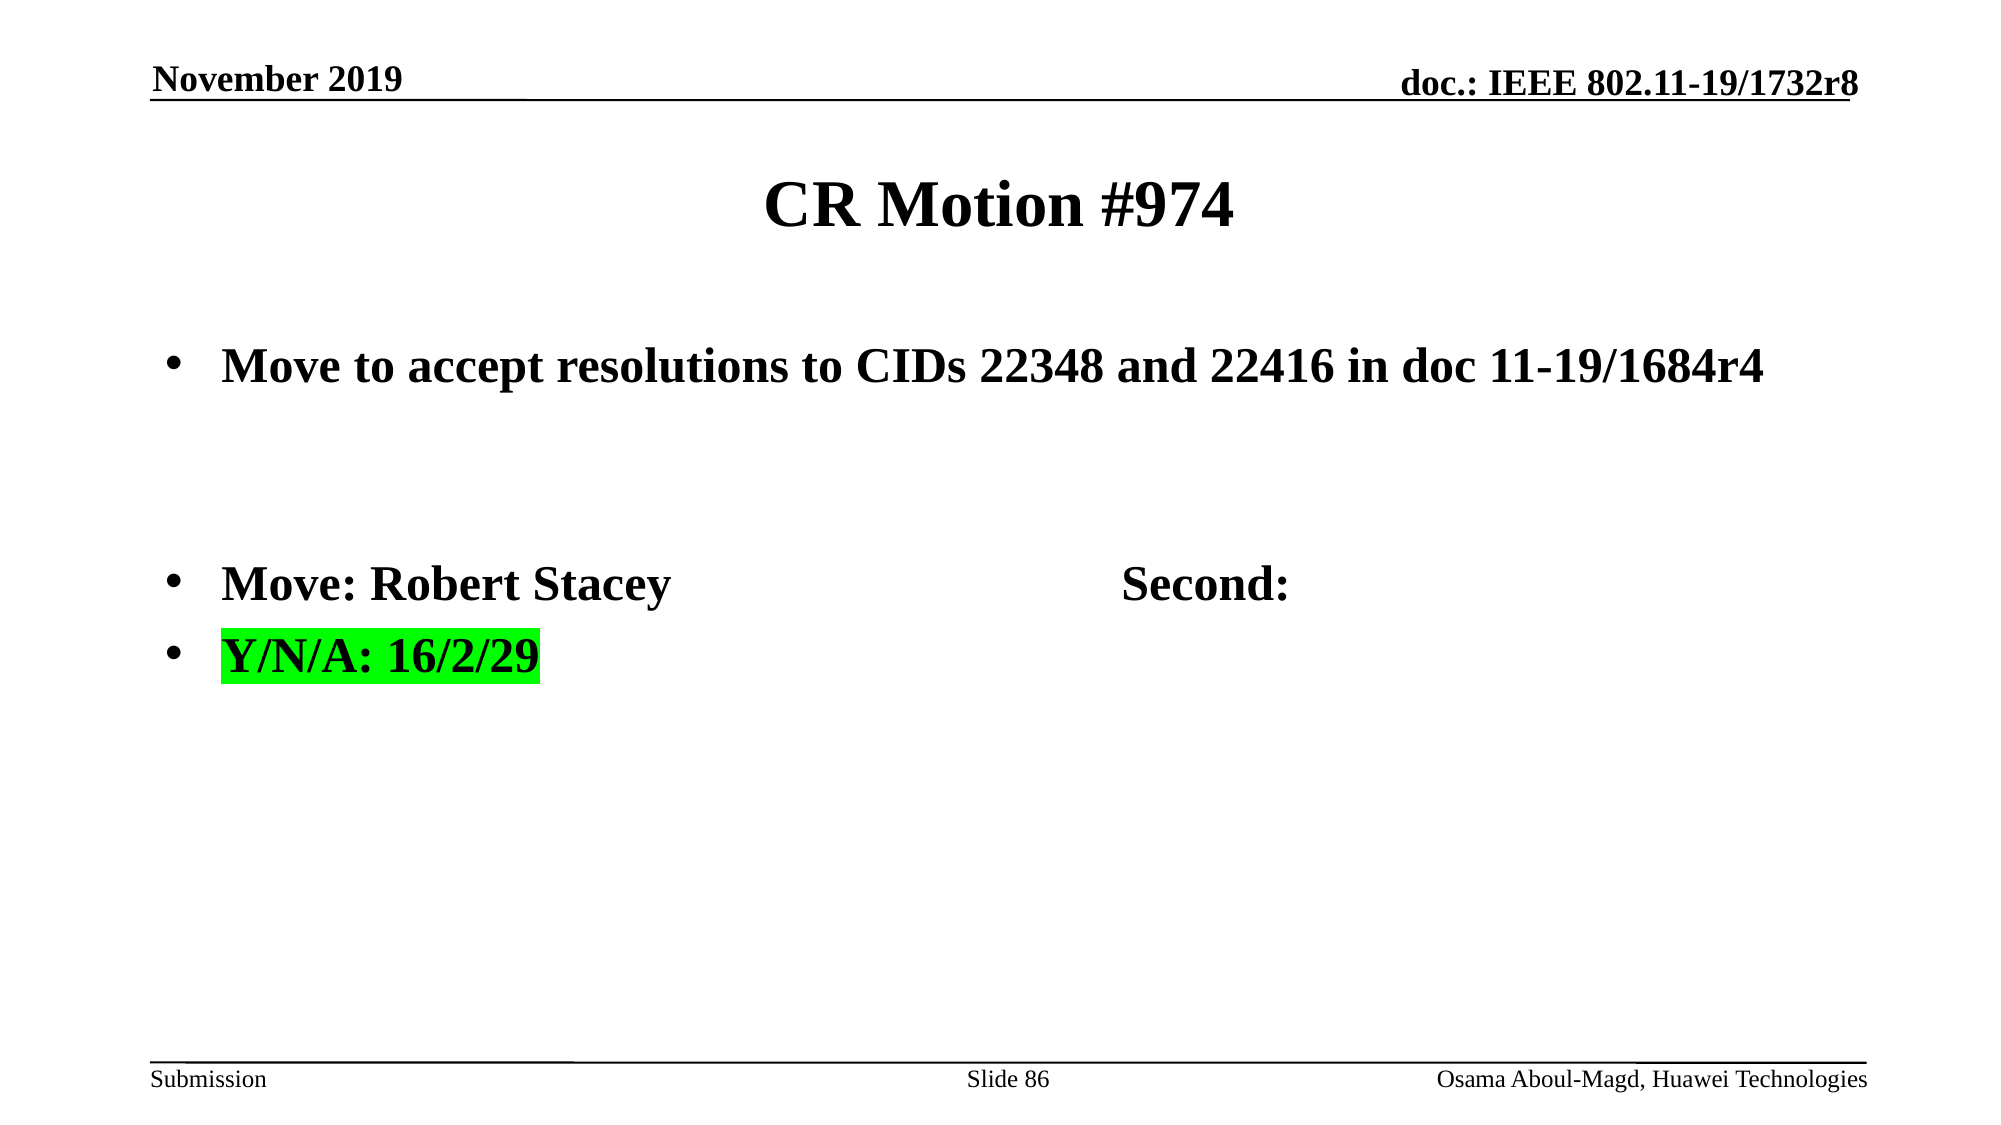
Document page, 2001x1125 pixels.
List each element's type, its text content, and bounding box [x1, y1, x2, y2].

footer Osama Aboul-Magd, Huawei Technologies [1171, 1061, 1869, 1093]
list Move to accept resolutions to CIDs 22348 and 22416 in doc 11-19/1684r4 Move: Robert Stacey Second: Y/N/A: 16/2/29 [149, 324, 1850, 1000]
title CR Motion #974 [149, 112, 1850, 288]
slide_number Slide 86 [950, 1061, 1067, 1123]
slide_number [152, 54, 563, 100]
